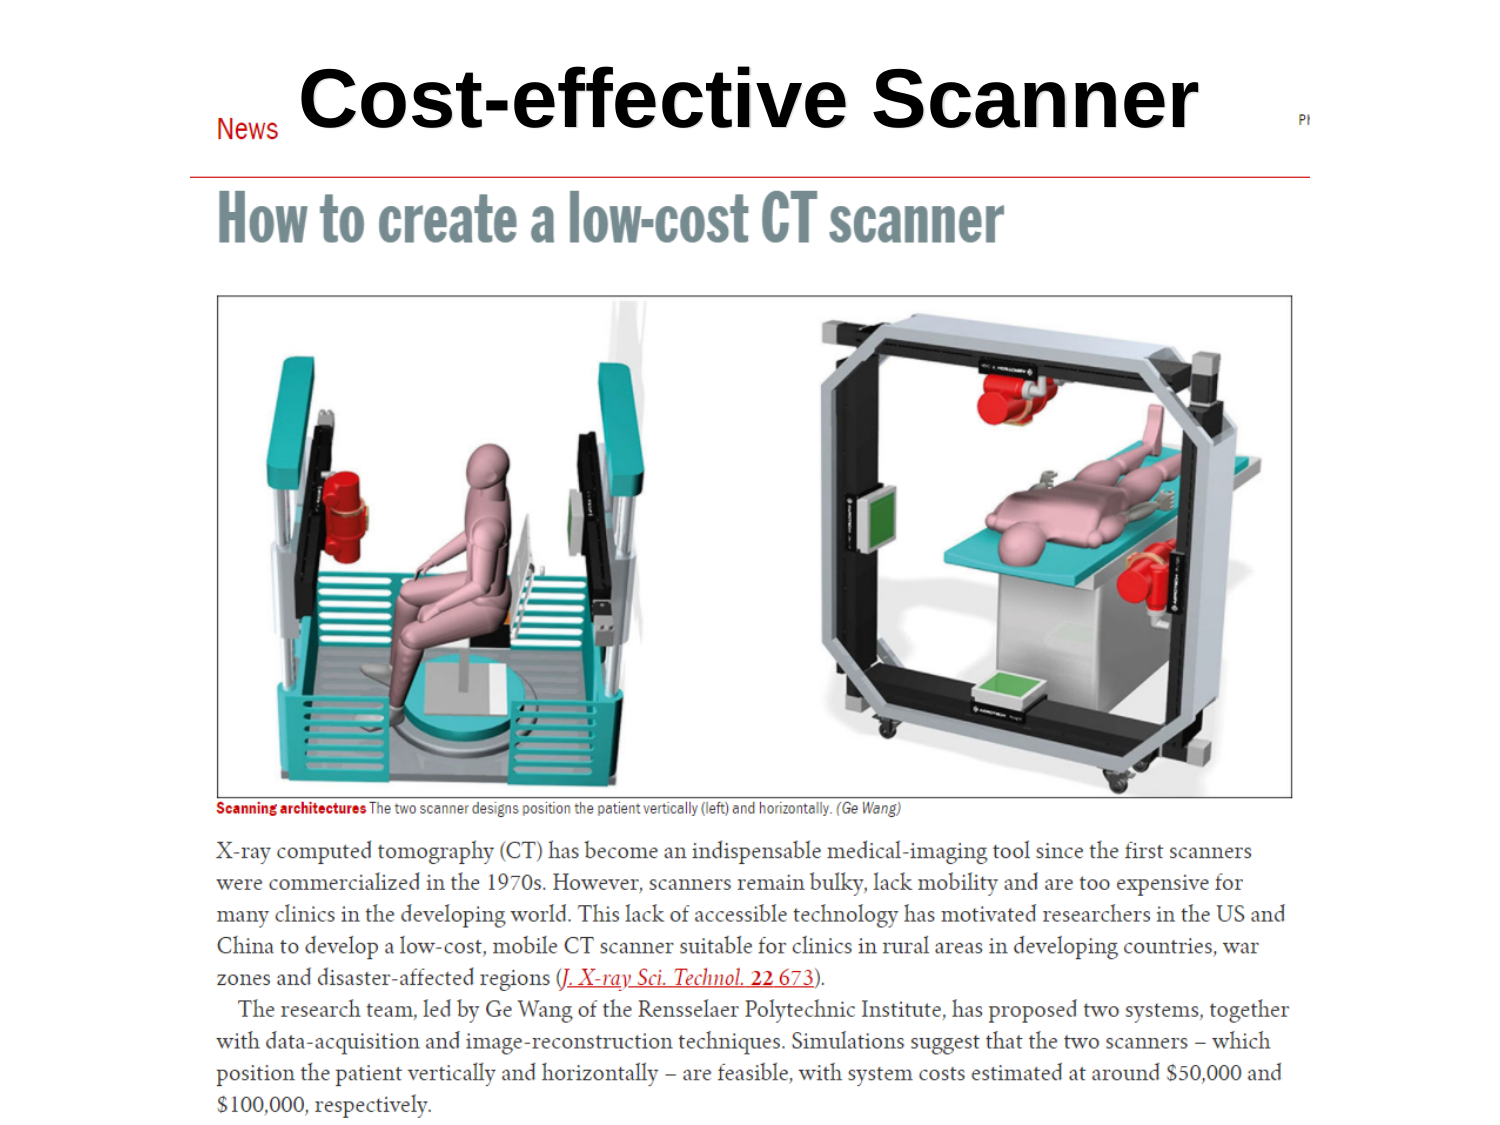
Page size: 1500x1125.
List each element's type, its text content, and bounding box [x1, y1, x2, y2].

picture [190, 111, 1310, 1125]
title Cost-effective Scanner [24, 24, 1476, 163]
